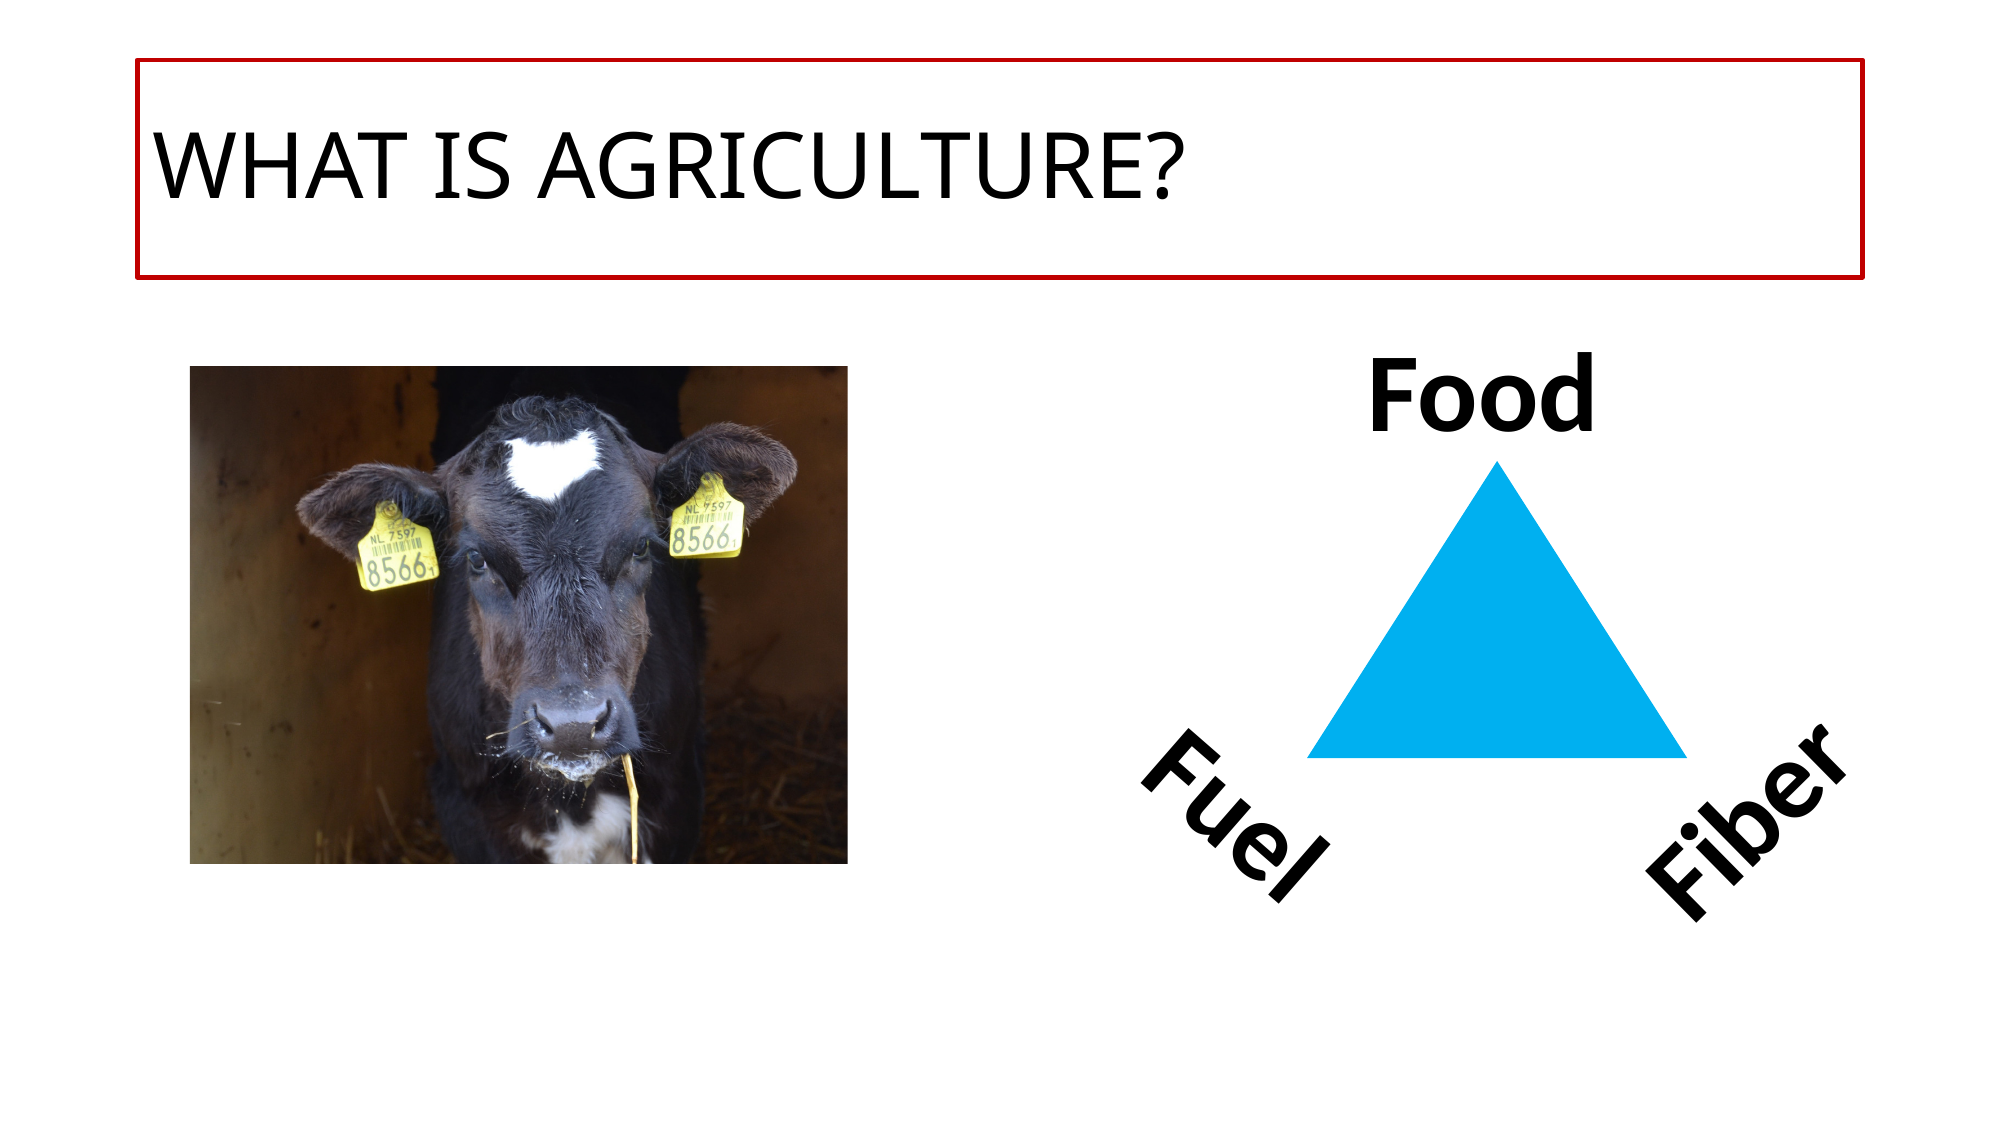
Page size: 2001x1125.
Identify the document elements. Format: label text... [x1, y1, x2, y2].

text_box Fiber [1596, 665, 1894, 961]
text_box [1307, 462, 1688, 759]
text_box Food [1308, 311, 1677, 462]
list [189, 365, 848, 864]
text_box Fuel [1089, 664, 1391, 955]
title WHAT IS AGRICULTURE? [137, 59, 1863, 278]
